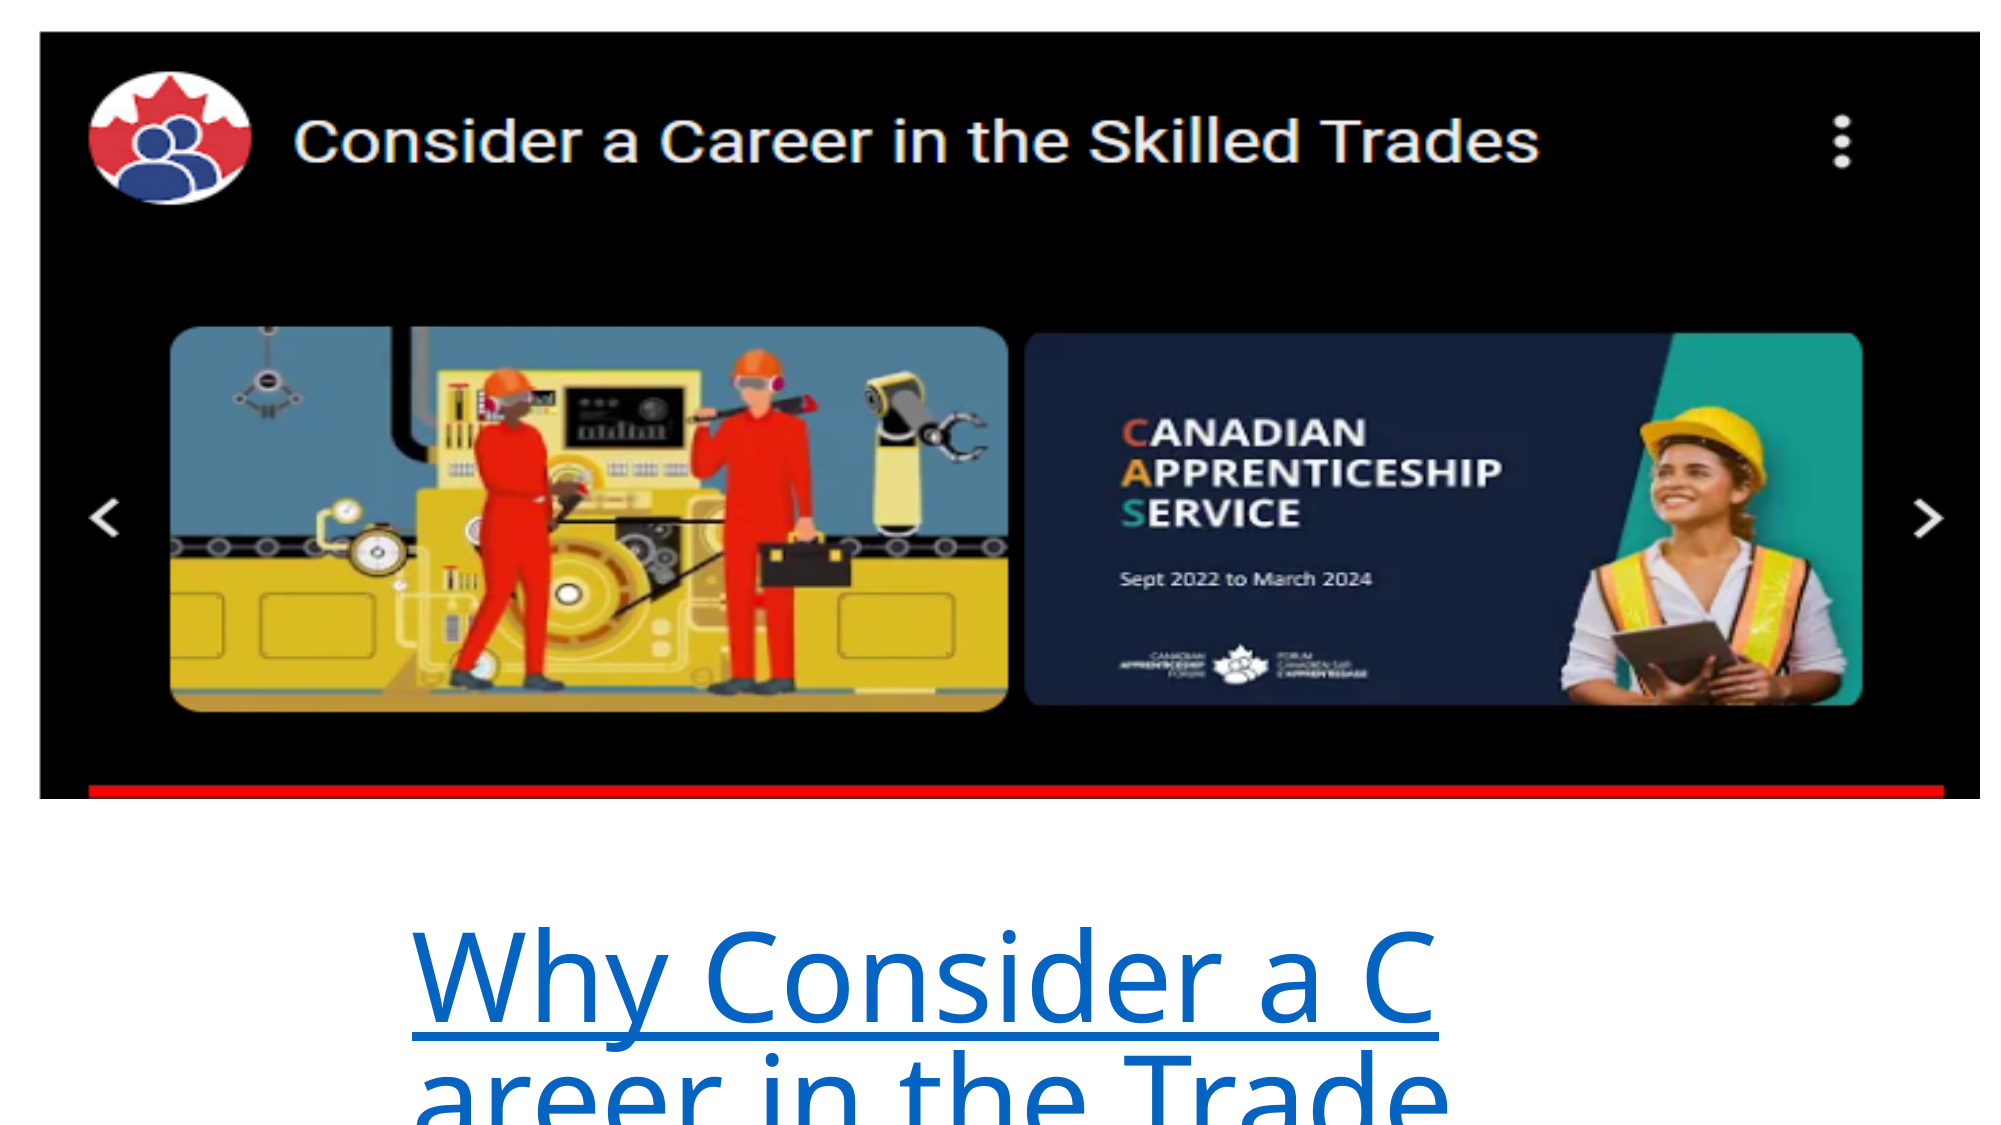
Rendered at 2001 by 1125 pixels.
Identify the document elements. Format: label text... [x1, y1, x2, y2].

picture [30, 28, 1980, 799]
title Why Consider a Career in the Trades? [396, 799, 1525, 1061]
